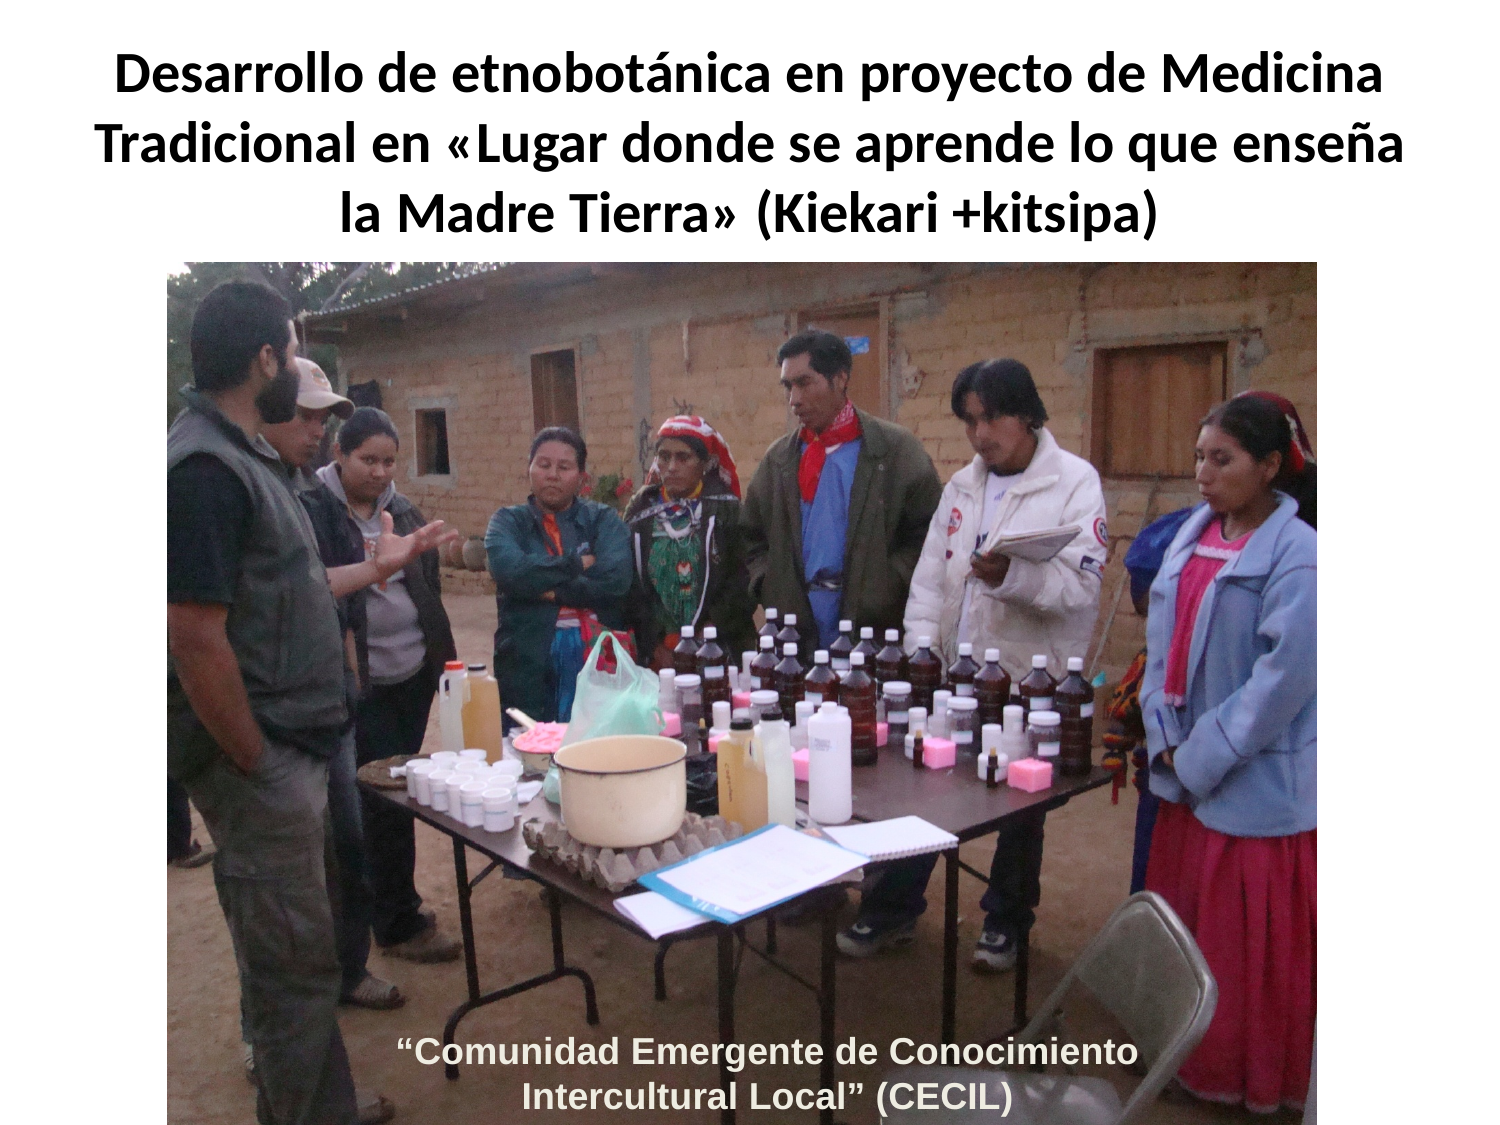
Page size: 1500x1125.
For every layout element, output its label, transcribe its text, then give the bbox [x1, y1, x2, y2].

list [167, 262, 1318, 1125]
title Desarrollo de etnobotánica en proyecto de Medicina Tradicional en «Lugar donde se aprende lo que enseña la Madre Tierra» (Kiekari +kitsipa) [74, 44, 1426, 233]
